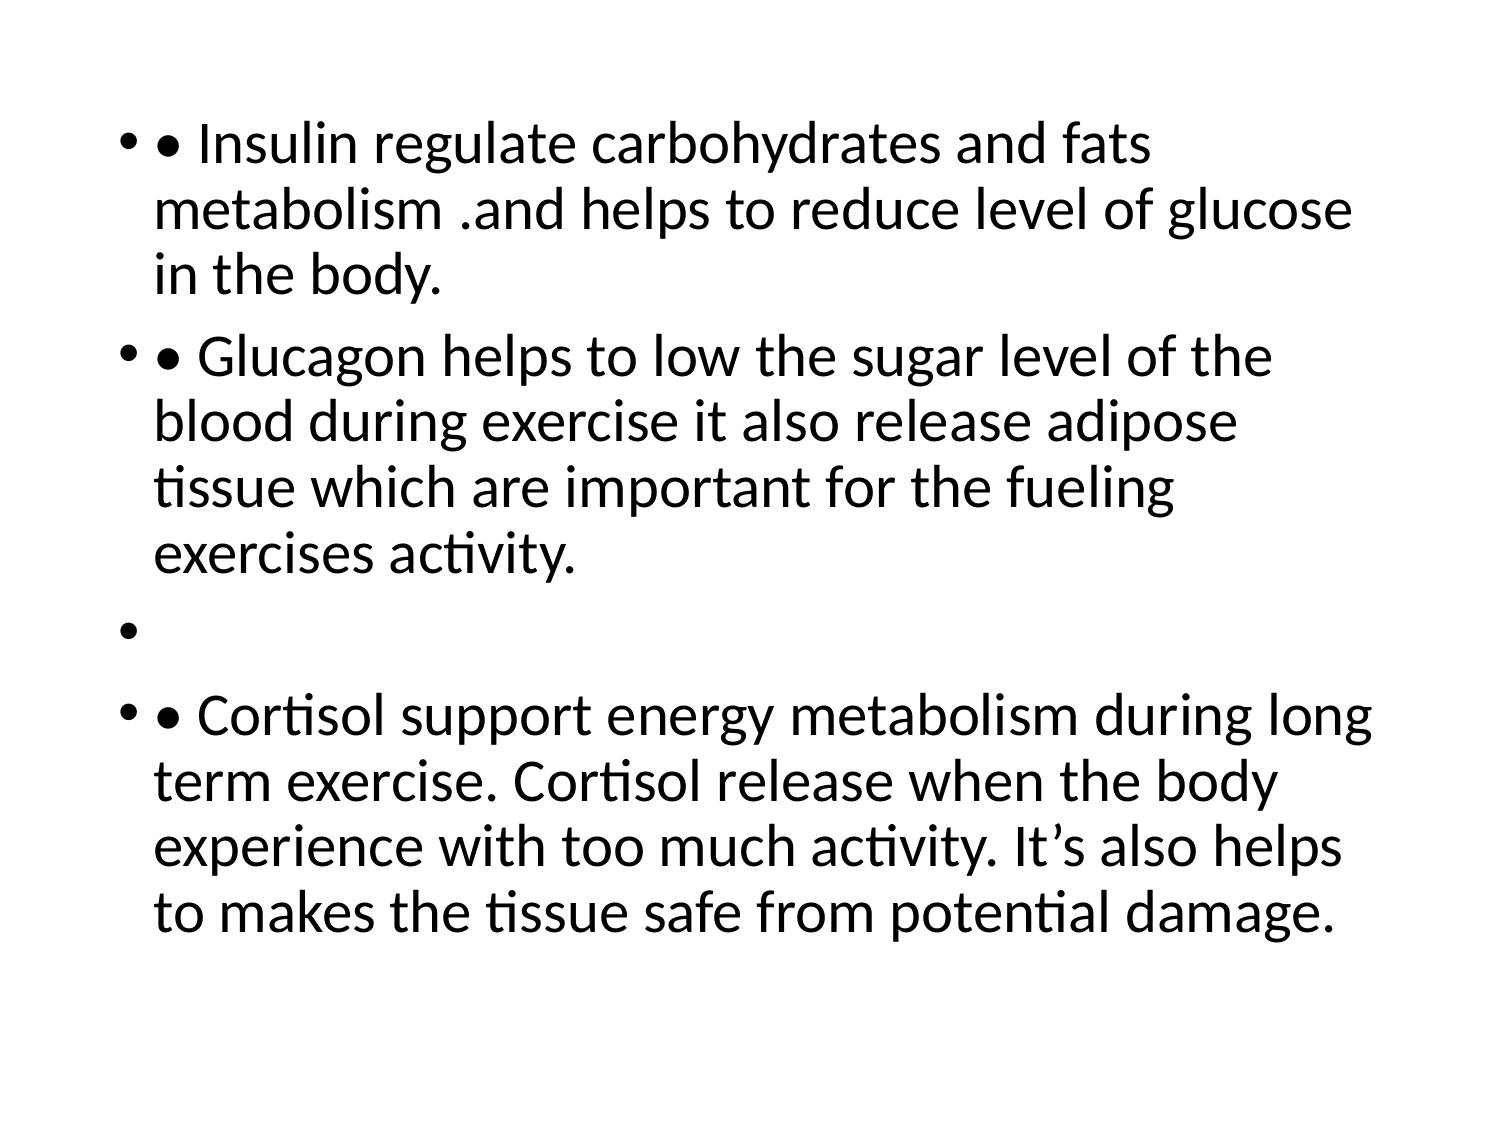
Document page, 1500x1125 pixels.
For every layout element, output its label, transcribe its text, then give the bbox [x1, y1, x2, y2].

list • Insulin regulate carbohydrates and fats metabolism .and helps to reduce level of glucose in the body. • Glucagon helps to low the sugar level of the blood during exercise it also release adipose tissue which are important for the fueling exercises activity. • Cortisol support energy metabolism during long term exercise. Cortisol release when the body experience with too much activity. It’s also helps to makes the tissue safe from potential damage. [103, 103, 1397, 1014]
